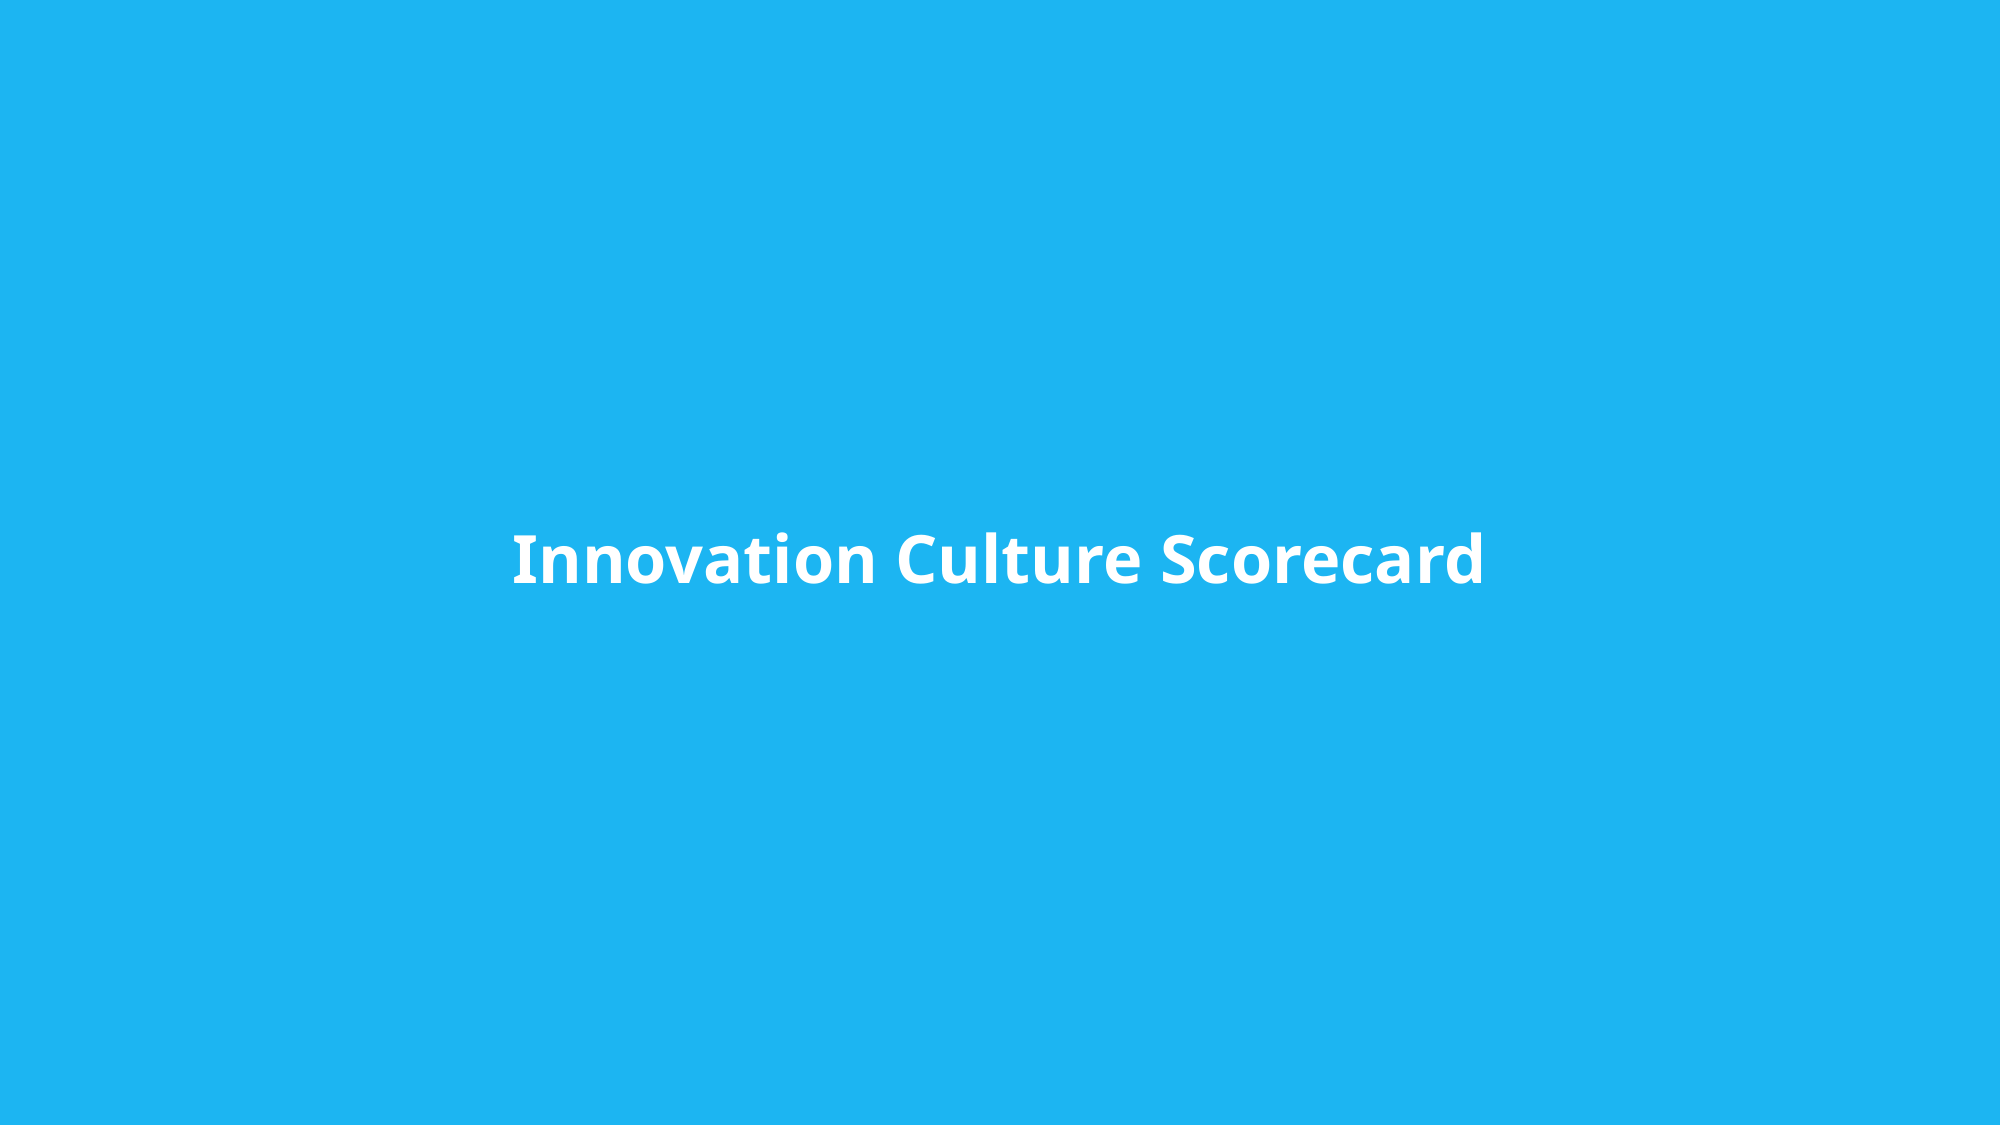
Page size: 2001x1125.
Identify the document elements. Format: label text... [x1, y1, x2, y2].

list Innovation Culture Scorecard [468, 473, 1532, 652]
